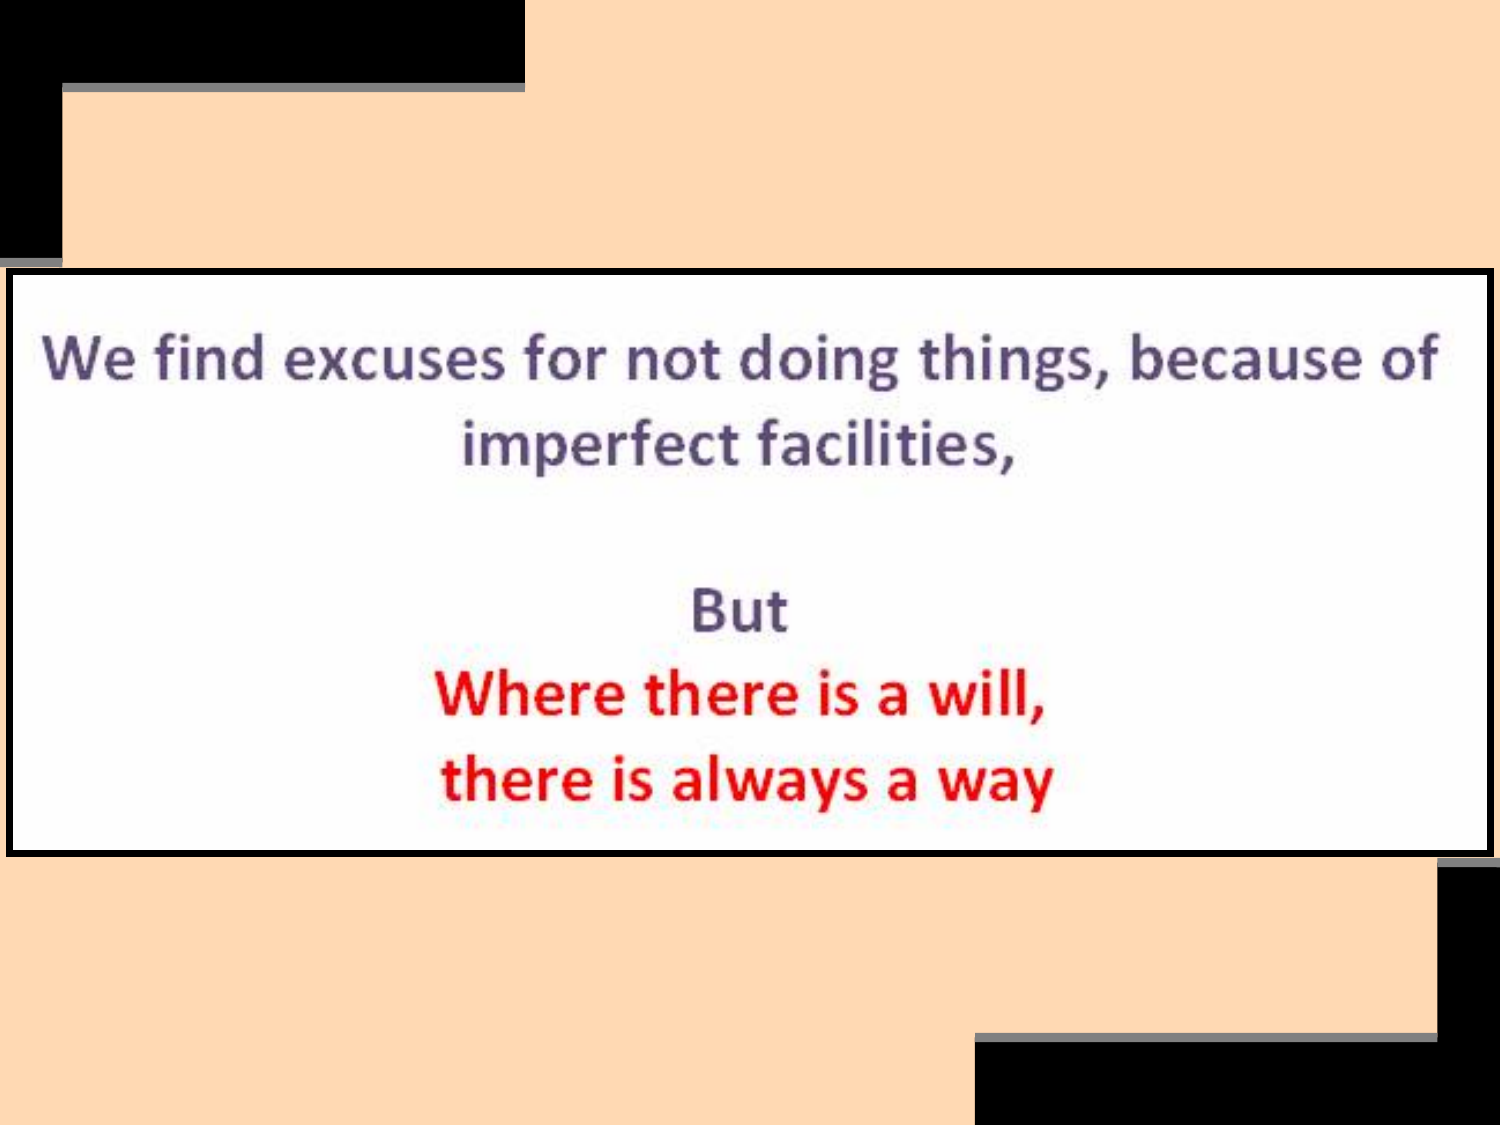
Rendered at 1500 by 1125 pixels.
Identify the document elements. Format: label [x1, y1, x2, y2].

picture [13, 274, 1487, 851]
